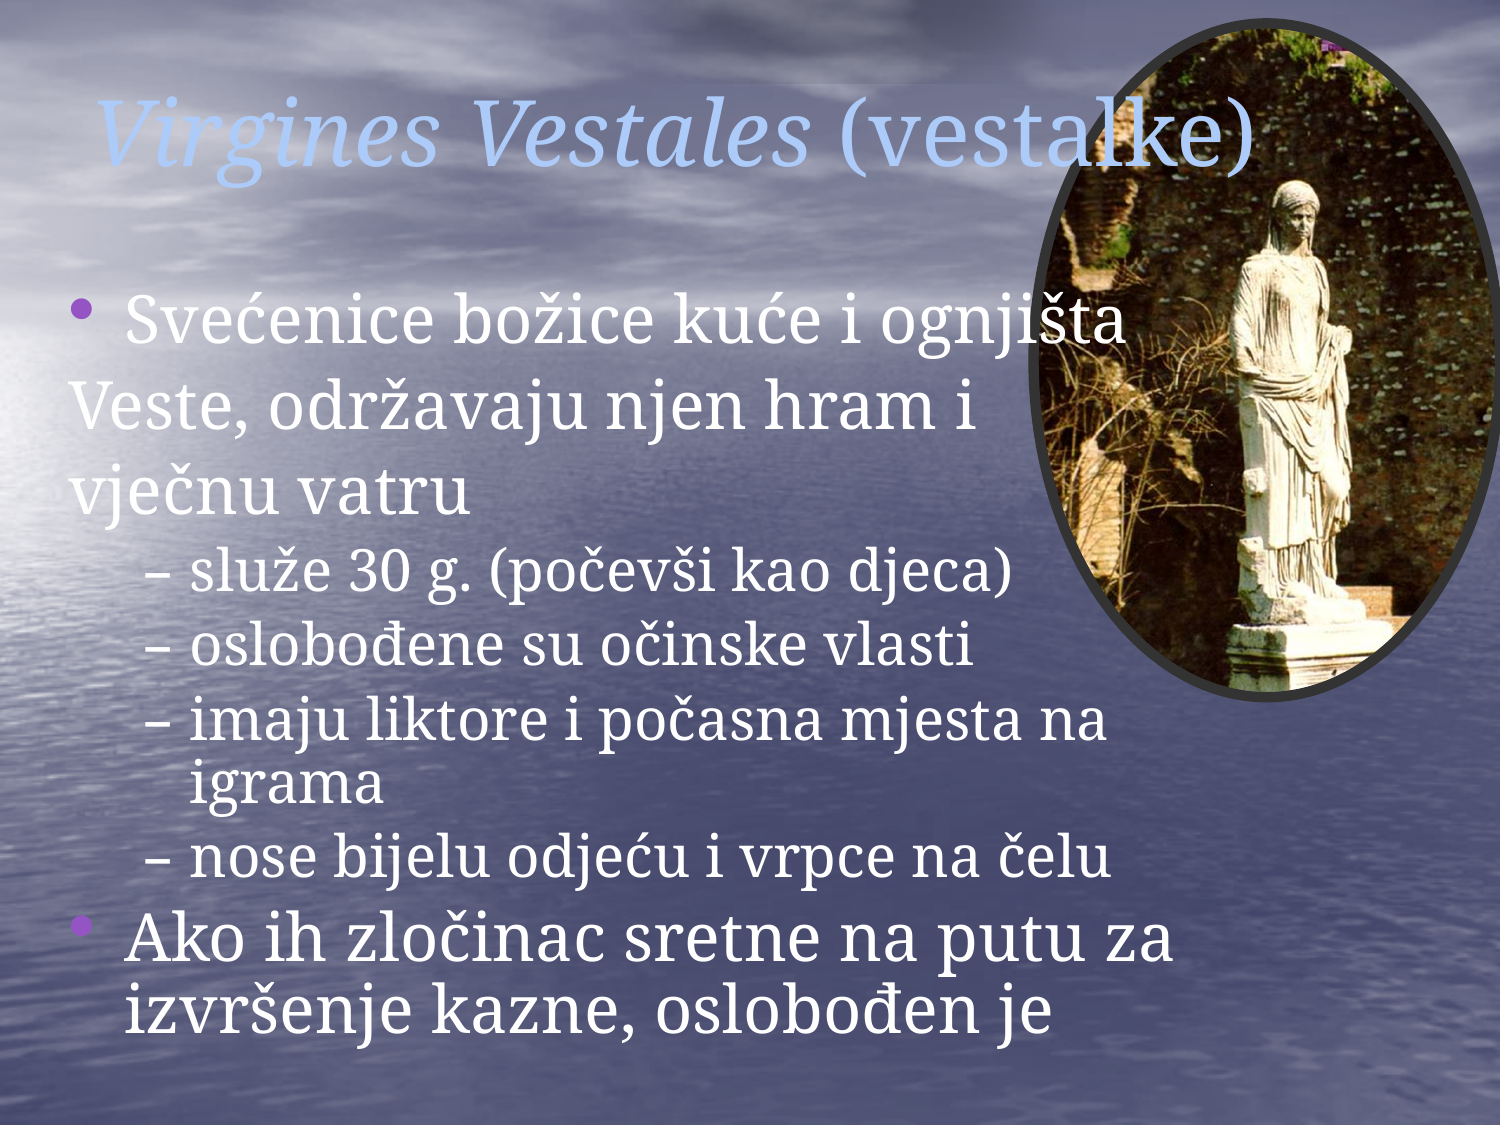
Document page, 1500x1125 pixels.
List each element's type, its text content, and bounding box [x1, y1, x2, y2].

list Svećenice božice kuće i ognjišta Veste, održavaju njen hram i vječnu vatru služe 30 g. (počevši kao djeca) oslobođene su očinske vlasti imaju liktore i počasna mjesta na igrama nose bijelu odjeću i vrpce na čelu Ako ih zločinac sretne na putu za izvršenje kazne, oslobođen je [53, 278, 1329, 1100]
title Virgines Vestales (vestalke) [75, 47, 1028, 213]
picture [1033, 23, 1500, 698]
